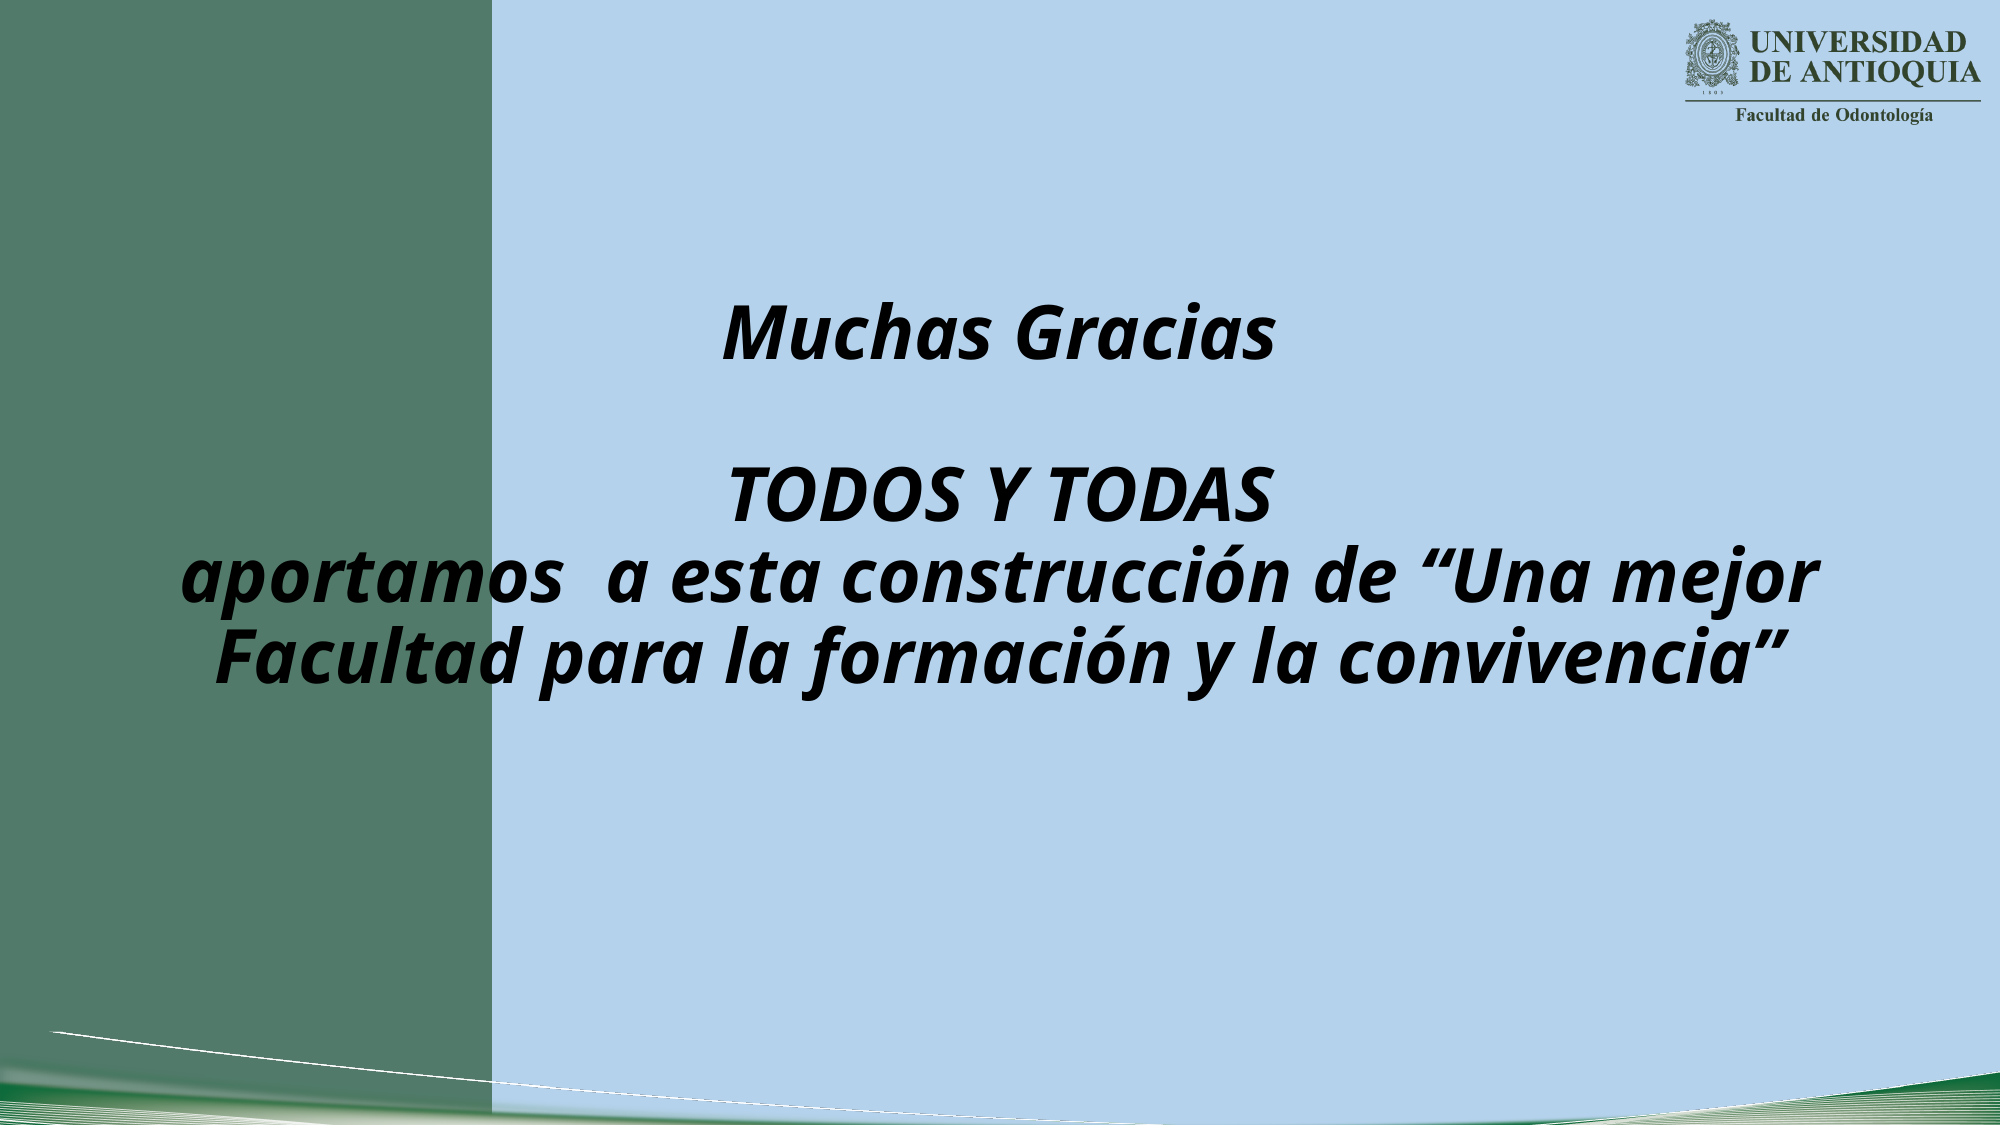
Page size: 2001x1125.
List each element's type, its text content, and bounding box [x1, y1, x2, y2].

text_box Muchas Gracias TODOS Y TODAS aportamos a esta construcción de “Una mejor Facultad para la formación y la convivencia” [31, 208, 1969, 787]
picture [0, 1031, 2000, 1125]
